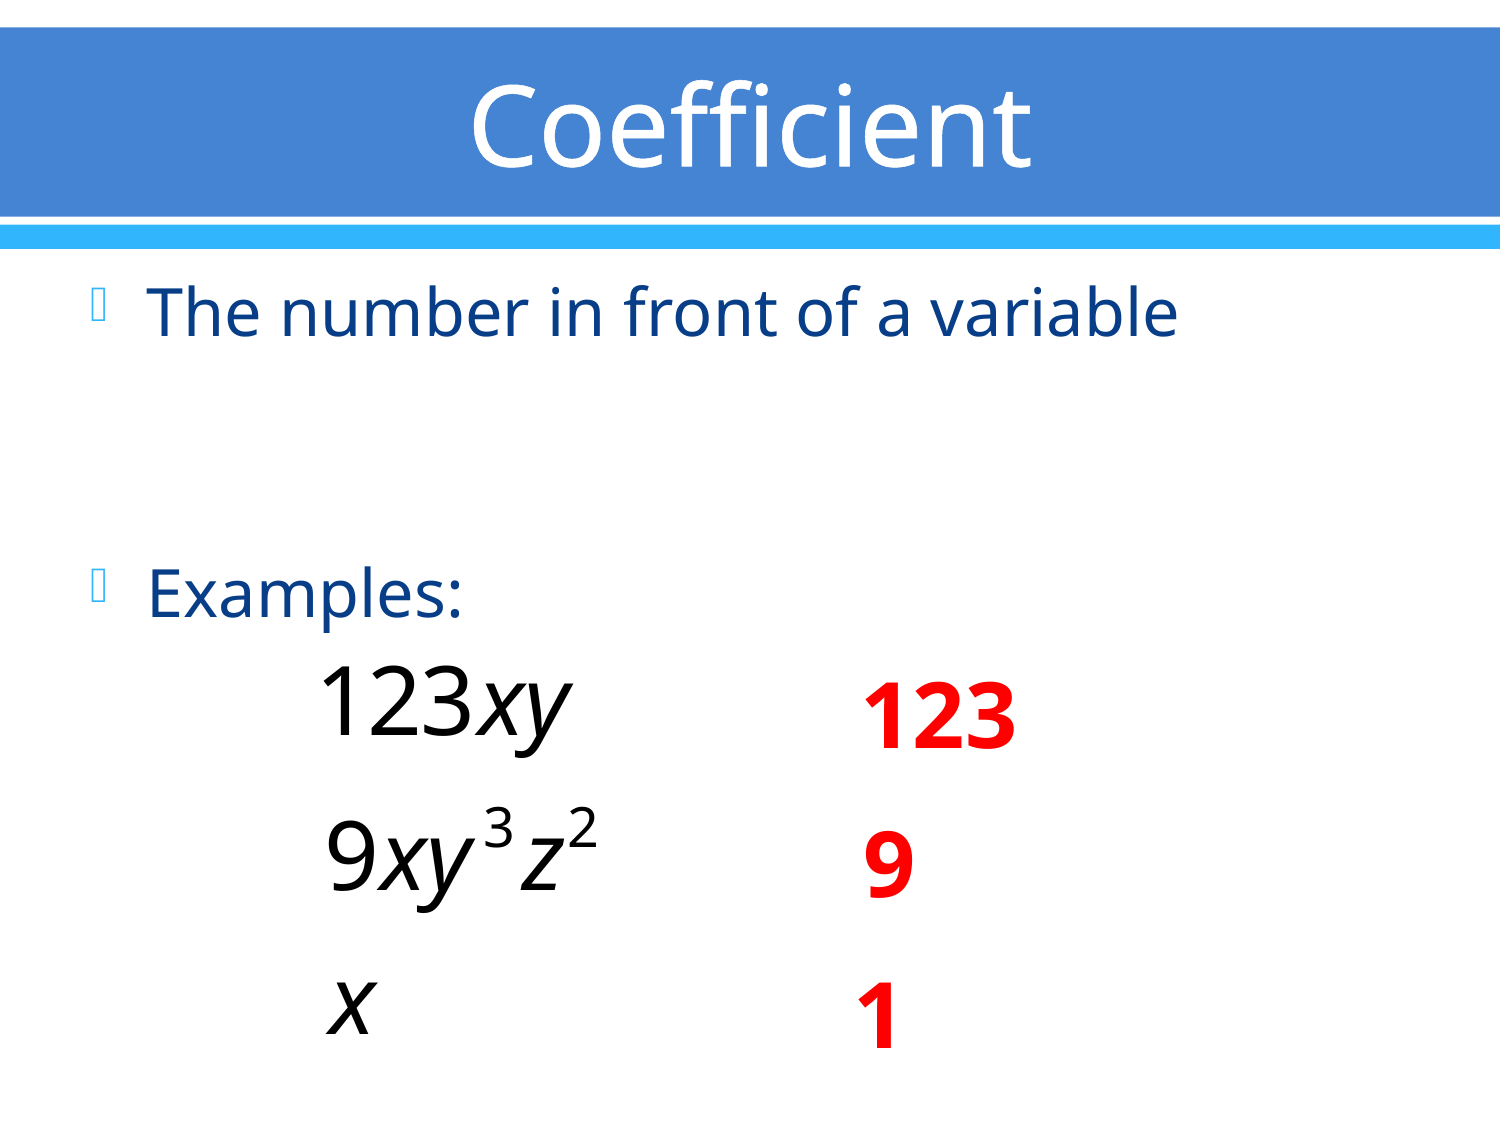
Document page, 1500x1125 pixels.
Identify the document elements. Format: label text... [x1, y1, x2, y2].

list The number in front of a variable Examples: [75, 262, 1425, 750]
text_box 9 [848, 798, 931, 924]
text_box 1 [839, 949, 922, 1075]
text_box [312, 649, 626, 1051]
title Coefficient [75, 29, 1425, 213]
text_box 123 [845, 649, 1033, 775]
